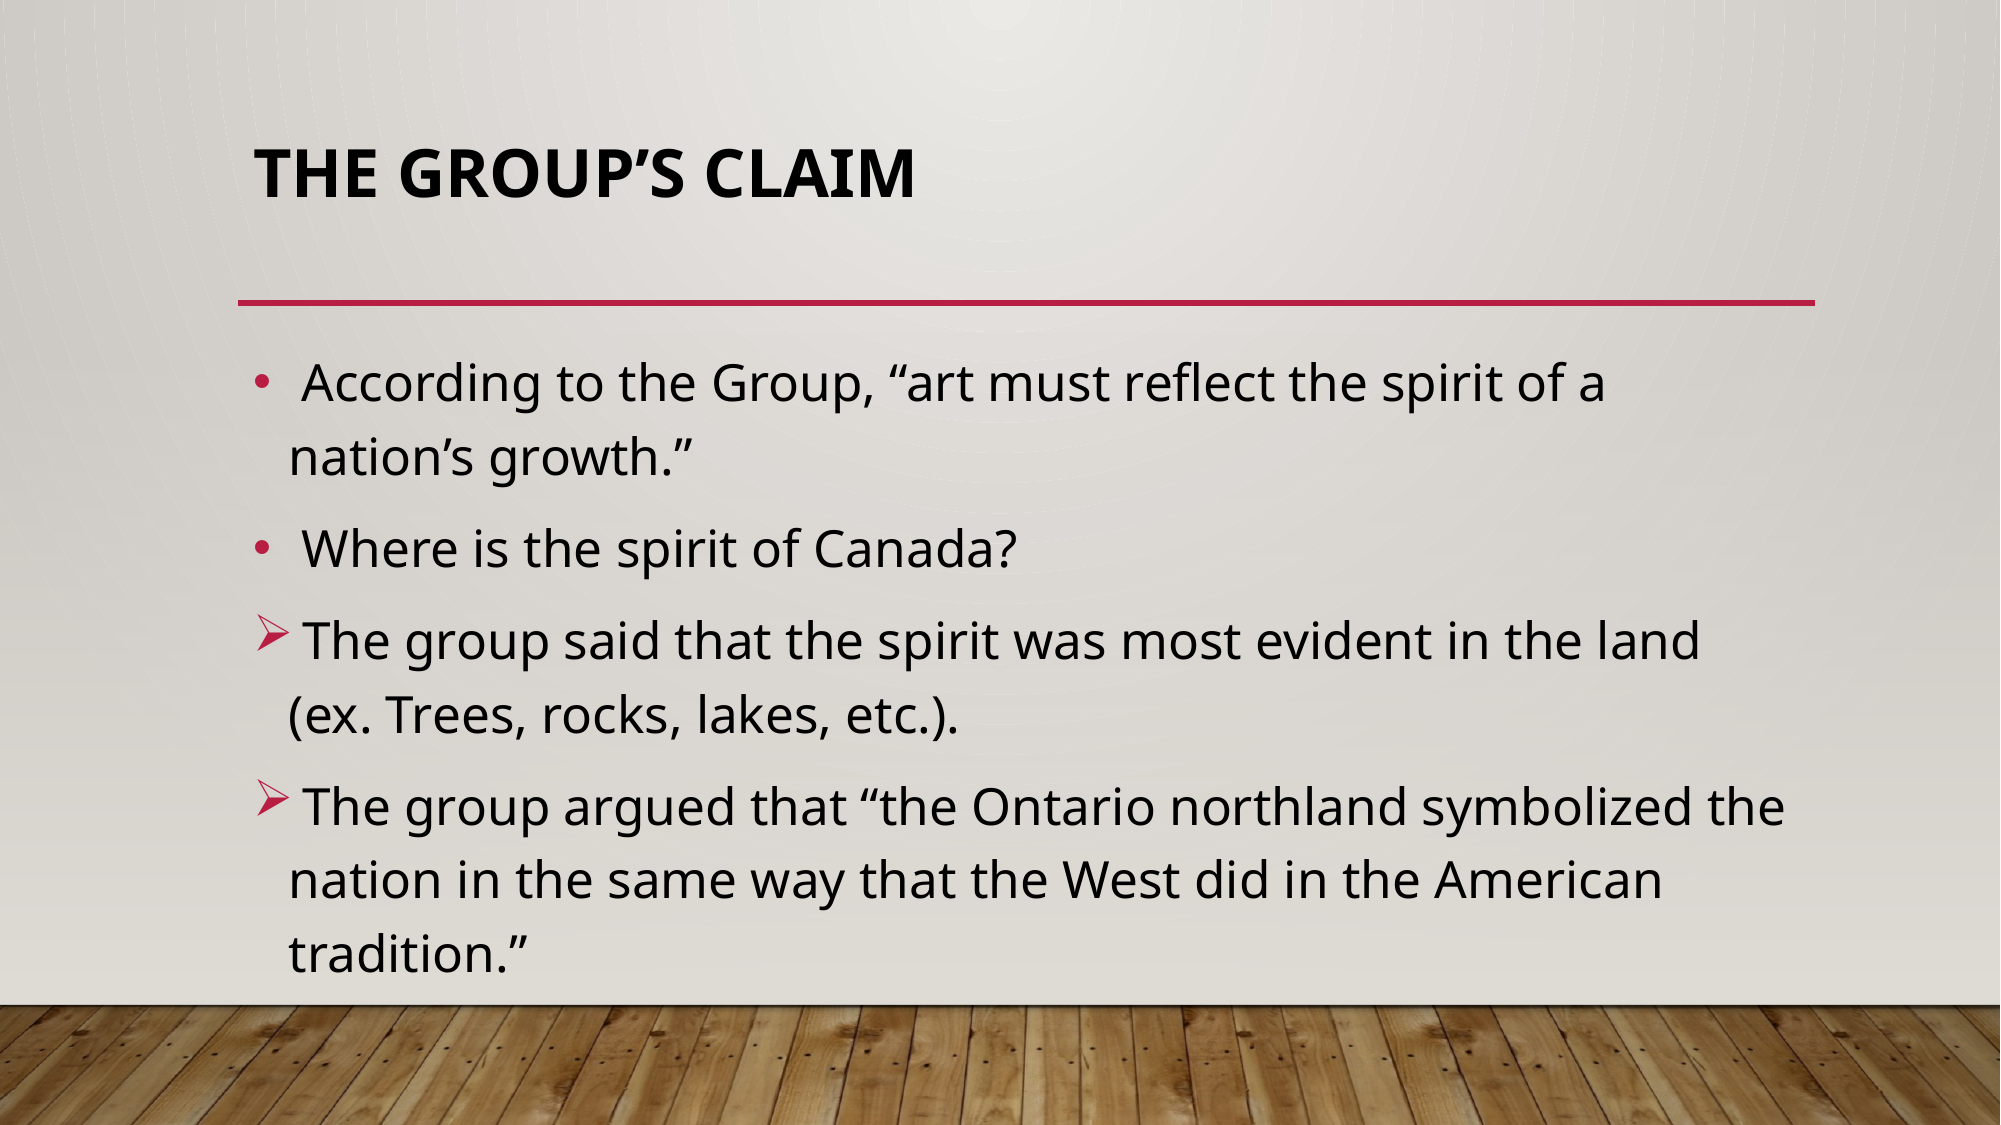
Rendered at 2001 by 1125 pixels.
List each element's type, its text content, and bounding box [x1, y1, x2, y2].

picture [0, 1005, 2000, 1125]
title The group’s claim [238, 131, 1814, 305]
list According to the Group, “art must reflect the spirit of a nation’s growth.” Where is the spirit of Canada? The group said that the spirit was most evident in the land (ex. Trees, rocks, lakes, etc.). The group argued that “the Ontario northland symbolized the nation in the same way that the West did in the American tradition.” [238, 330, 1814, 994]
